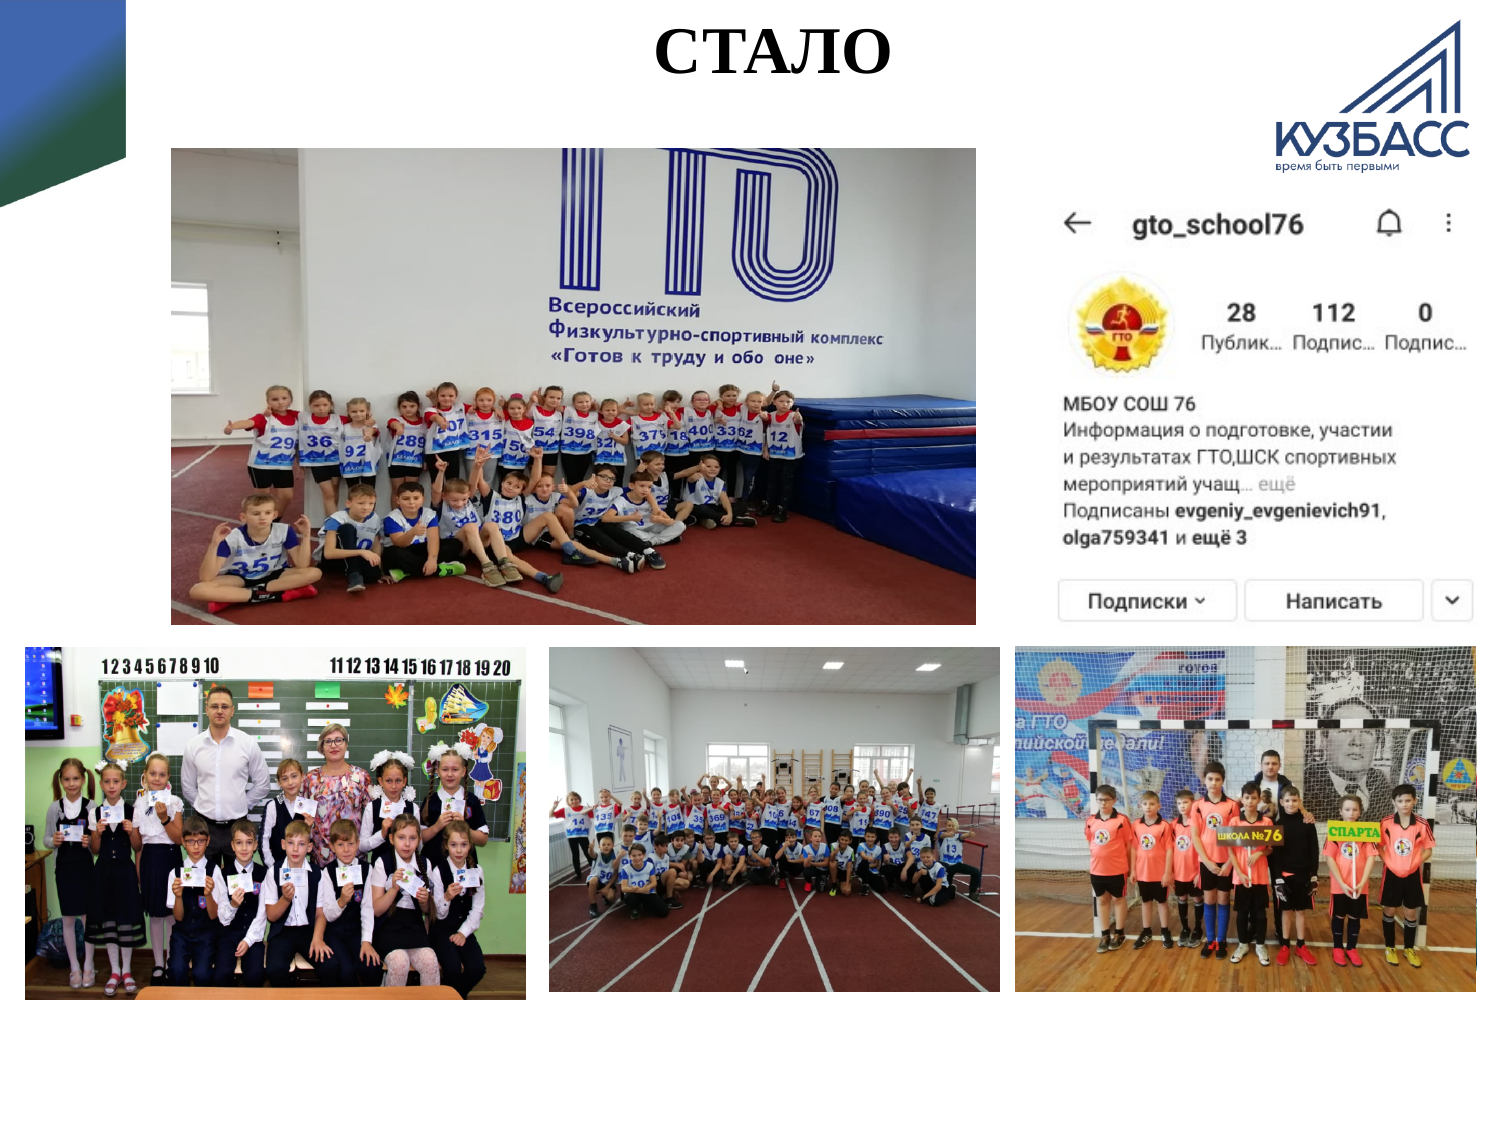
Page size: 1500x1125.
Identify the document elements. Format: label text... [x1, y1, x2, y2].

picture [1276, 19, 1470, 173]
picture [0, 0, 126, 208]
picture [1015, 196, 1477, 992]
title СТАЛО [525, 0, 1022, 96]
picture [548, 647, 1000, 992]
picture [170, 148, 977, 626]
picture [25, 647, 527, 1000]
